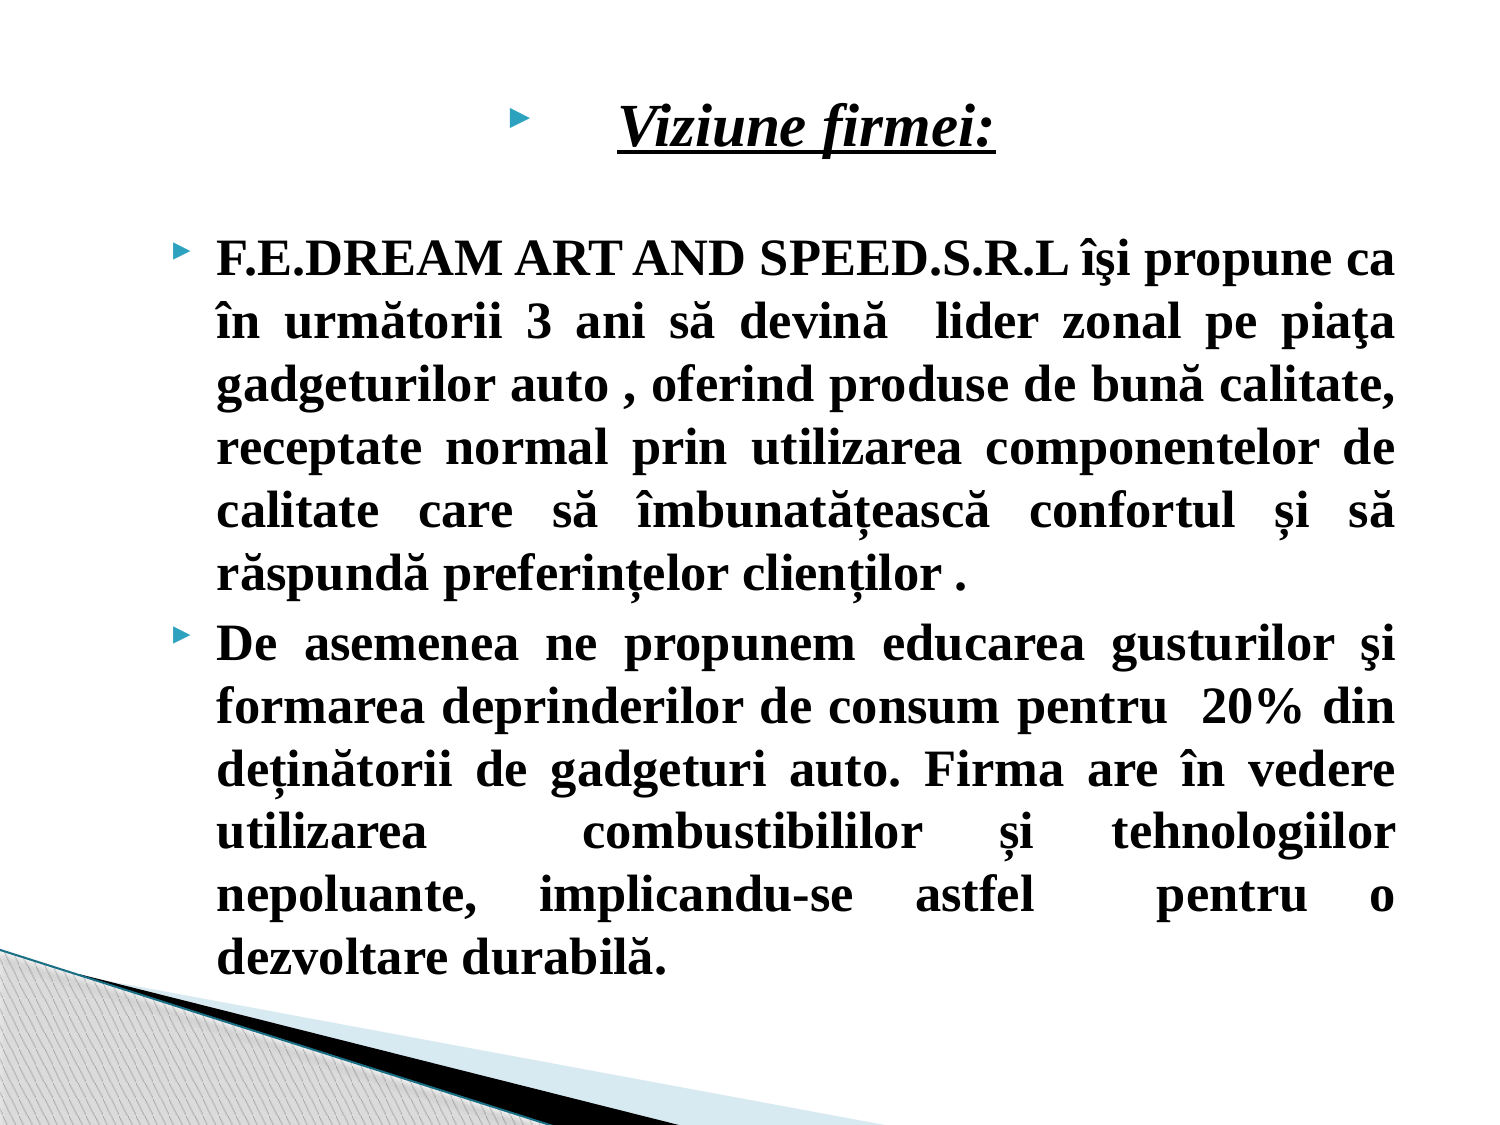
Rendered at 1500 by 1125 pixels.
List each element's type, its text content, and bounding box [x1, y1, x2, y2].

list Viziune firmei: F.E.DREAM ART AND SPEED.S.R.L îşi propune ca în următorii 3 ani să devină lider zonal pe piaţa gadgeturilor auto , oferind produse de bună calitate, receptate normal prin utilizarea componentelor de calitate care să îmbunatățească confortul și să răspundă preferințelor clienților . De asemenea ne propunem educarea gusturilor şi formarea deprinderilor de consum pentru 20% din deținătorii de gadgeturi auto. Firma are în vedere utilizarea combustibililor și tehnologiilor nepoluante, implicandu-se astfel pentru o dezvoltare durabilă. [147, 78, 1412, 996]
